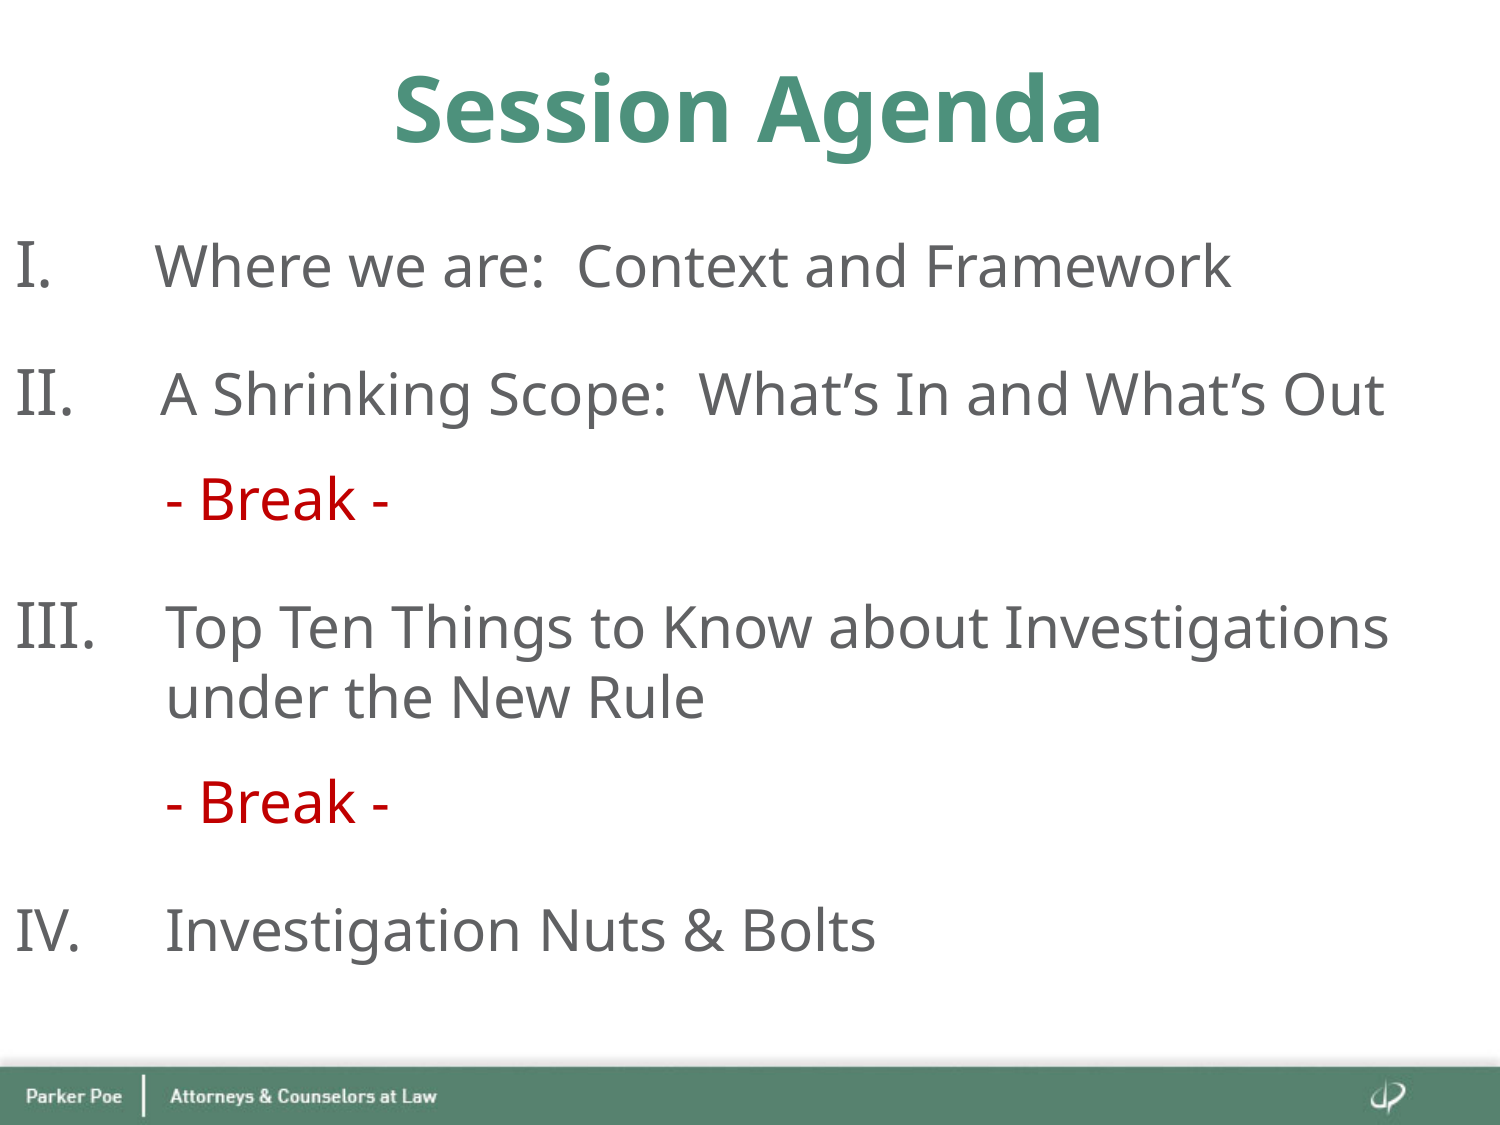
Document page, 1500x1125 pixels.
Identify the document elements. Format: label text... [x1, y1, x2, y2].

list Where we are: Context and Framework A Shrinking Scope: What’s In and What’s Out - Break - Top Ten Things to Know about Investigations under the New Rule - Break - IV. Investigation Nuts & Bolts [0, 221, 1487, 1036]
picture [0, 0, 1500, 1125]
title Session Agenda [74, 27, 1426, 184]
